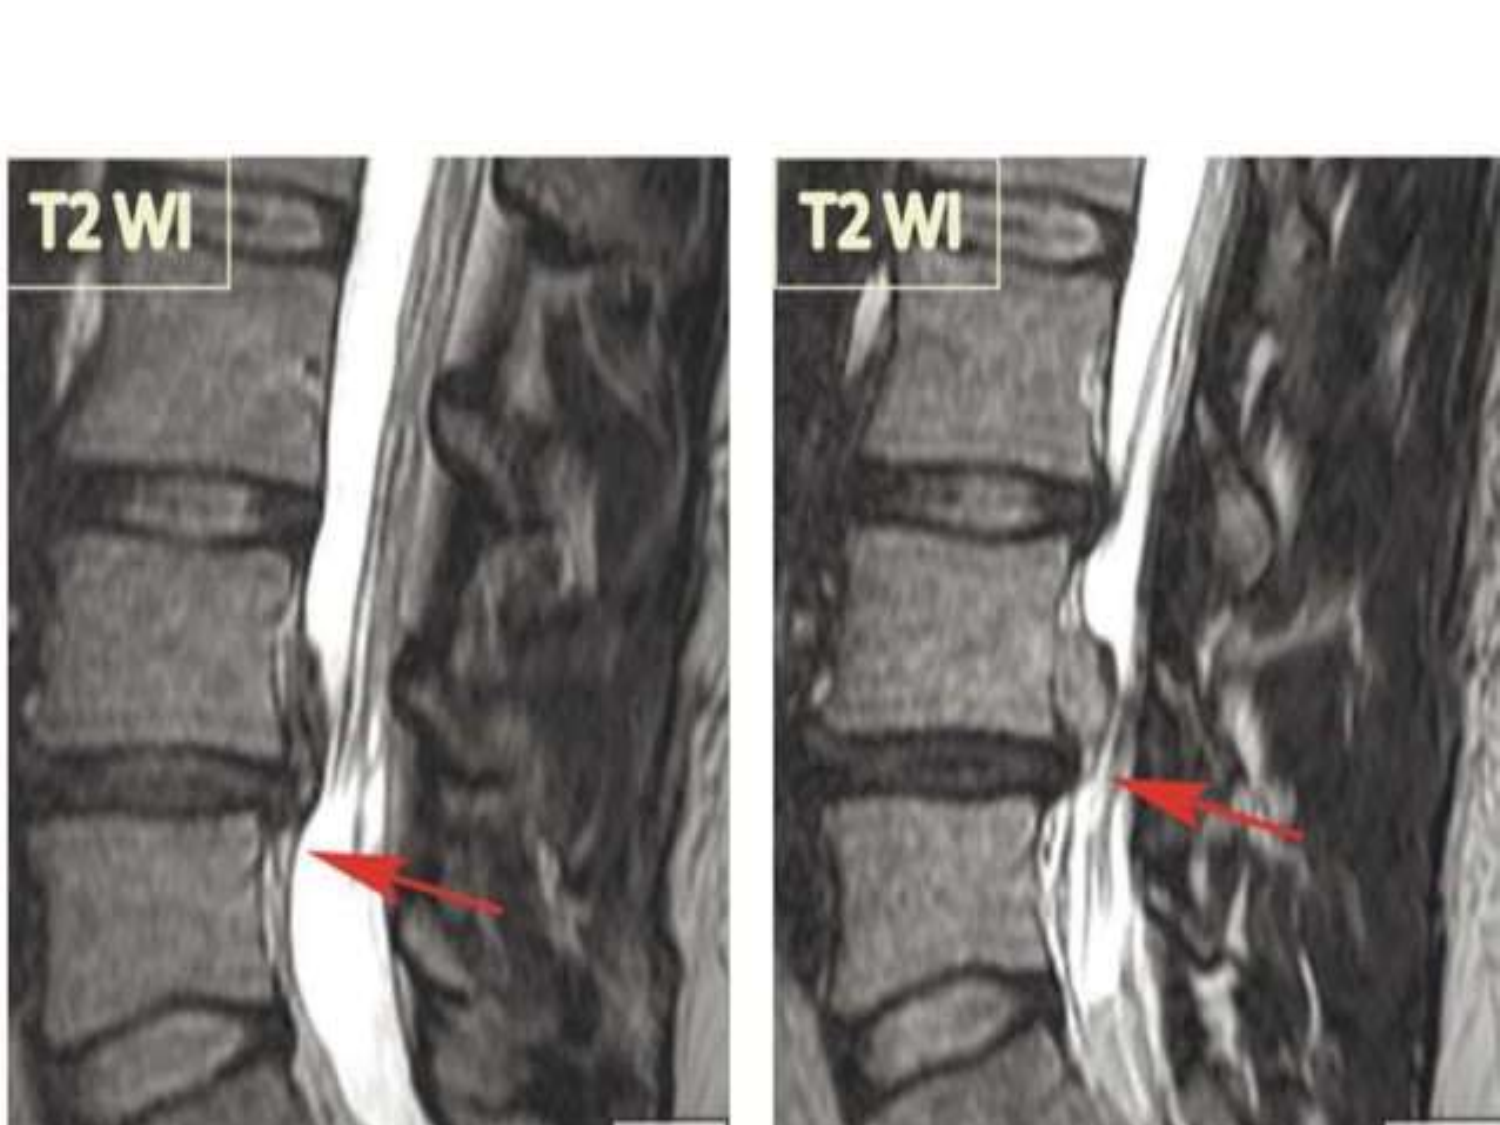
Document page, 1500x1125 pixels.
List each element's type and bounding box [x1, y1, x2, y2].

picture [0, 139, 1500, 1125]
